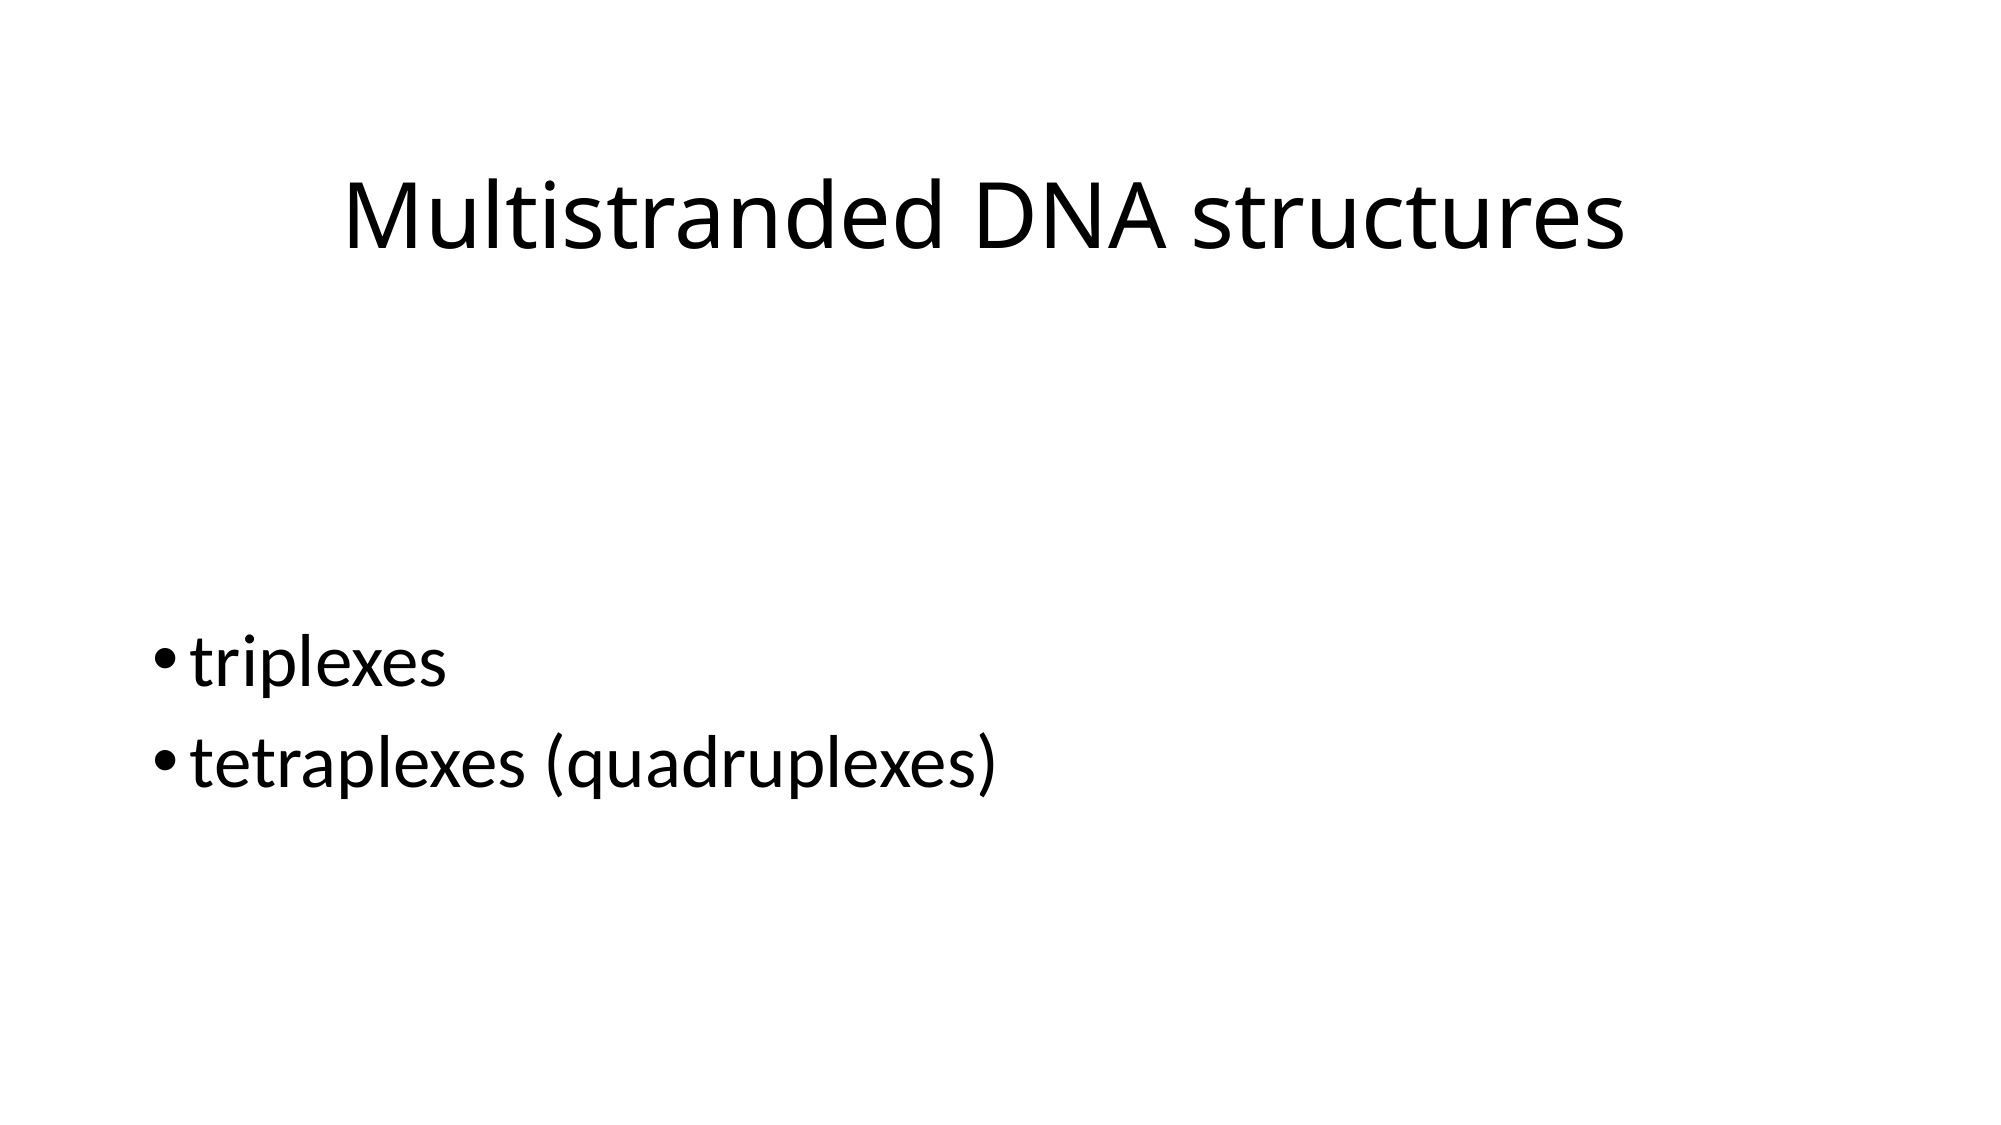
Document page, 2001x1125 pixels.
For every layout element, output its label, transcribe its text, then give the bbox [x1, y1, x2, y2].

title Multistranded DNA structures [326, 125, 1677, 299]
list triplexes tetraplexes (quadruplexes) [137, 299, 1863, 1014]
